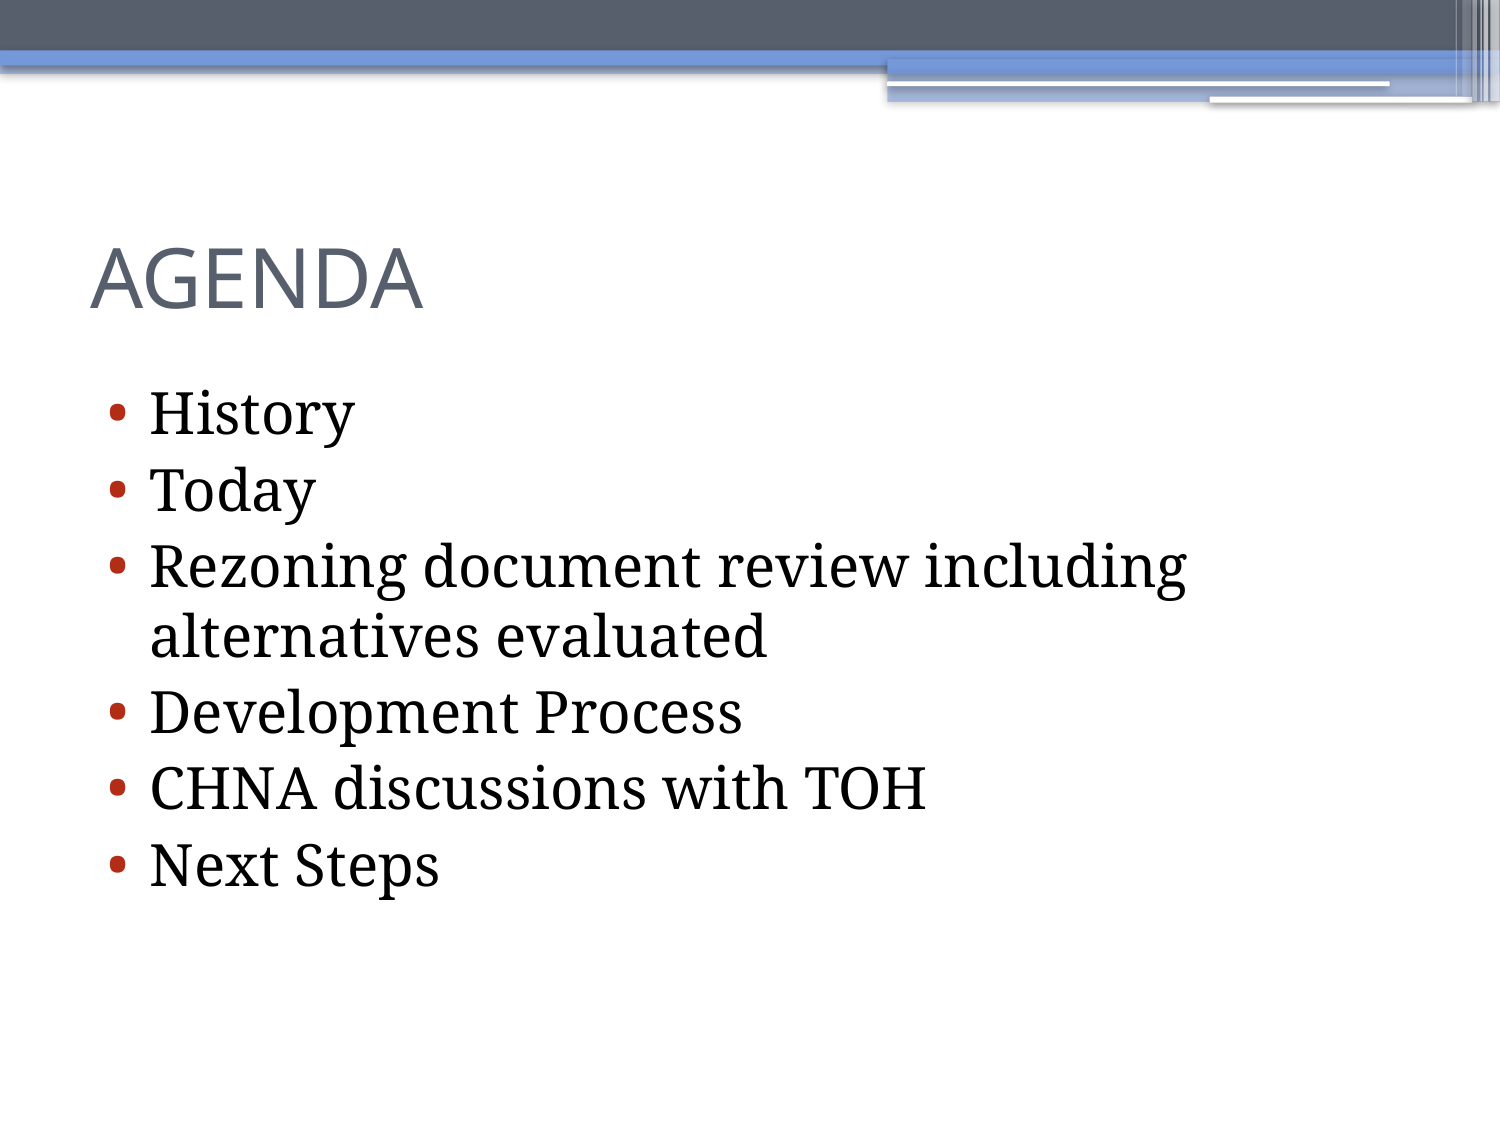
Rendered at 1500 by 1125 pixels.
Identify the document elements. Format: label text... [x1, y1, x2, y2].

list History Today Rezoning document review including alternatives evaluated Development Process CHNA discussions with TOH Next Steps [74, 368, 1426, 1079]
title AGENDA [74, 187, 1426, 363]
